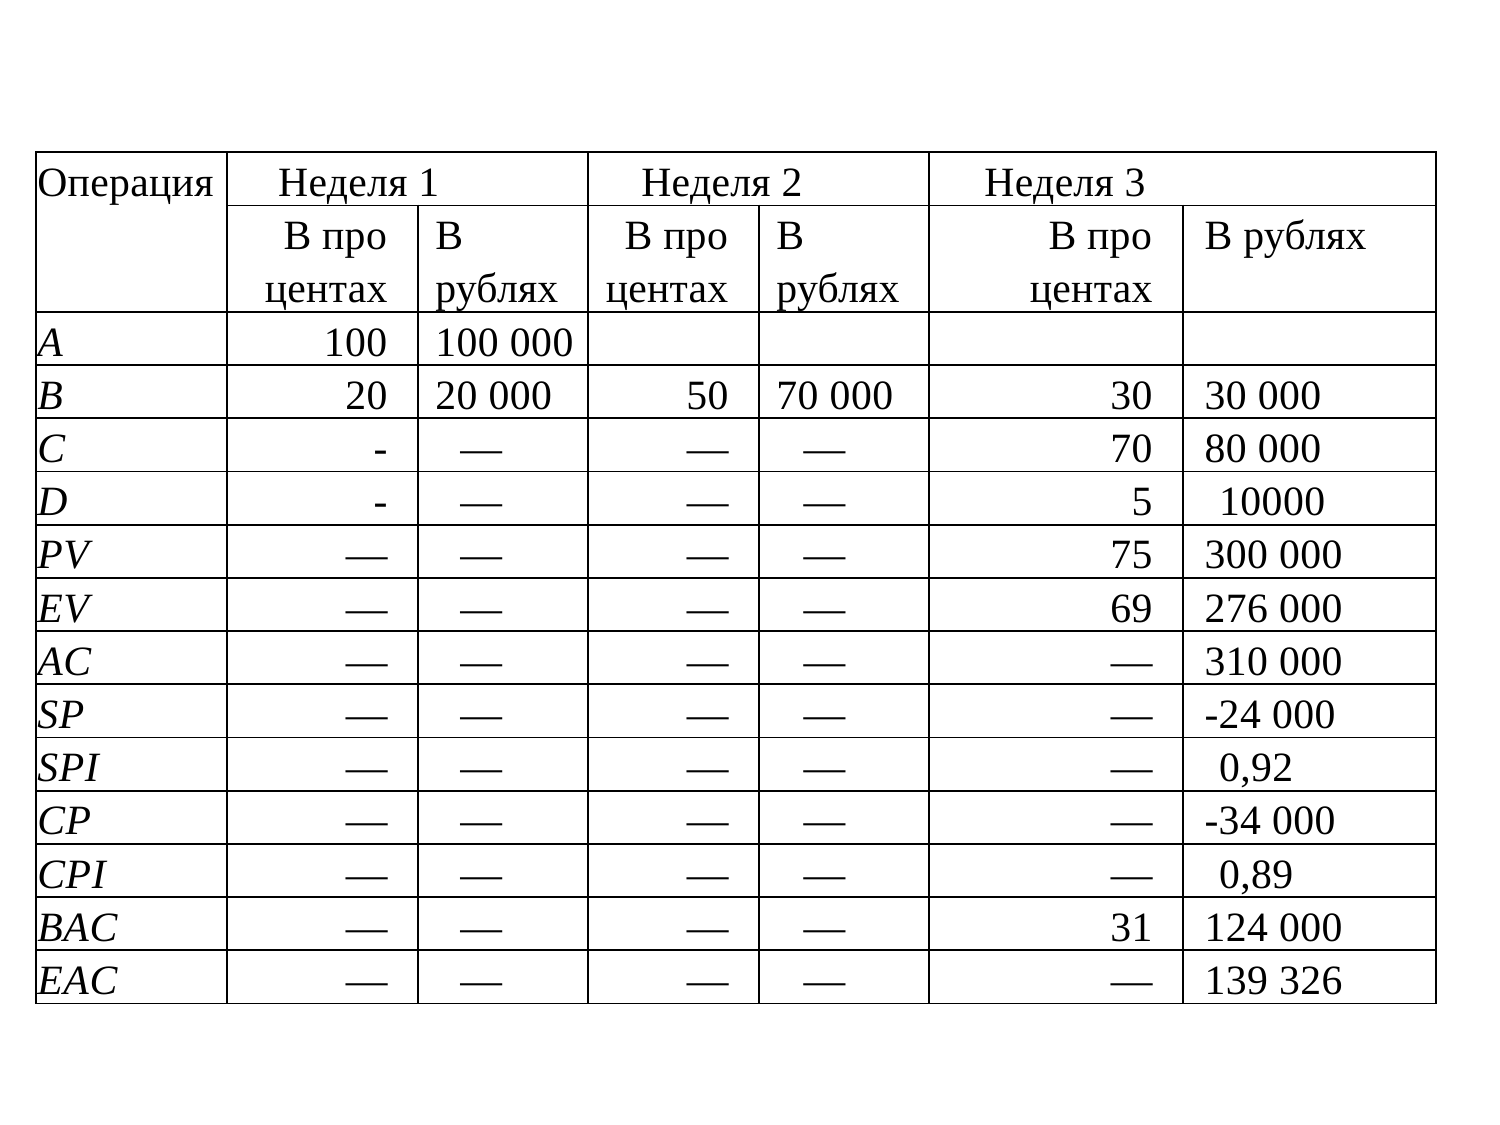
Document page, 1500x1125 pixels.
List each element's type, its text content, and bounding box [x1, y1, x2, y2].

table_cell [930, 313, 1182, 364]
table_cell — [760, 632, 928, 683]
table_cell 5 [930, 472, 1182, 524]
table_cell 310 000 [1184, 632, 1435, 683]
table_cell CP [37, 792, 226, 843]
table_cell — [760, 472, 928, 524]
table_cell — [589, 419, 758, 471]
table_cell В про­центах [589, 206, 758, 311]
table_cell SP [37, 685, 226, 737]
table_cell — [228, 685, 417, 737]
table_cell 100 [228, 313, 417, 364]
table_cell — [589, 632, 758, 683]
table_cell — [930, 792, 1182, 843]
table_cell 20 000 [419, 366, 587, 417]
table_cell — [419, 845, 587, 896]
table_cell — [760, 898, 928, 949]
table_cell 276 000 [1184, 579, 1435, 630]
table_header Неделя 2 [589, 153, 928, 205]
table_cell D [37, 472, 226, 524]
table_cell А [37, 313, 226, 364]
table_cell — [760, 419, 928, 471]
table_cell — [589, 951, 758, 1003]
table_cell BAC [37, 898, 226, 949]
table_cell SPI [37, 738, 226, 790]
table_cell — [760, 792, 928, 843]
table_cell — [760, 951, 928, 1003]
table_cell — [930, 685, 1182, 737]
table_cell 69 [930, 579, 1182, 630]
table_cell — [419, 632, 587, 683]
table_cell — [589, 792, 758, 843]
table_cell — [228, 632, 417, 683]
table_cell — [228, 951, 417, 1003]
table_cell — [589, 845, 758, 896]
table_cell — [589, 579, 758, 630]
table_cell 80 000 [1184, 419, 1435, 471]
table_cell — [589, 685, 758, 737]
table_cell В [37, 366, 226, 417]
table_cell [589, 313, 758, 364]
table_cell — [589, 526, 758, 577]
table_cell — [228, 526, 417, 577]
table_cell — [930, 738, 1182, 790]
table_cell — [228, 738, 417, 790]
table_cell — [419, 738, 587, 790]
table_cell AC [37, 632, 226, 683]
table_cell [760, 313, 928, 364]
table_cell 70 [930, 419, 1182, 471]
table_cell - [228, 419, 417, 471]
table_cell 10000 [1184, 472, 1435, 524]
table_header Неделя 3 [930, 153, 1435, 205]
table_cell — [419, 472, 587, 524]
table_cell — [930, 845, 1182, 896]
table_cell 100 000 [419, 313, 587, 364]
table_cell 300 000 [1184, 526, 1435, 577]
table_cell 0,92 [1184, 738, 1435, 790]
table_cell — [760, 845, 928, 896]
table_cell 30 [930, 366, 1182, 417]
table_cell CPI [37, 845, 226, 896]
table_cell — [228, 792, 417, 843]
table_cell 50 [589, 366, 758, 417]
table_cell — [589, 472, 758, 524]
table_cell — [760, 579, 928, 630]
table_cell 30 000 [1184, 366, 1435, 417]
table_header Неделя 1 [228, 153, 587, 205]
table_cell В рублях [760, 206, 928, 311]
table_cell — [228, 898, 417, 949]
table_cell -34 000 [1184, 792, 1435, 843]
table_cell — [419, 526, 587, 577]
table_cell PV [37, 526, 226, 577]
table_cell — [419, 419, 587, 471]
table_cell — [760, 526, 928, 577]
table_cell В про­центах [228, 206, 417, 311]
table_cell В про­центах [930, 206, 1182, 311]
table_cell В рублях [419, 206, 587, 311]
table_cell — [930, 951, 1182, 1003]
table_header Опе­рация [37, 153, 226, 311]
table_cell В рублях [1184, 206, 1435, 311]
table_cell 20 [228, 366, 417, 417]
table_cell EAC [37, 951, 226, 1003]
table_cell - [228, 472, 417, 524]
table_cell 31 [930, 898, 1182, 949]
table_cell — [760, 685, 928, 737]
table_cell — [228, 845, 417, 896]
table_cell 139 326 [1184, 951, 1435, 1003]
table_cell — [760, 738, 928, 790]
table_cell — [930, 632, 1182, 683]
table_cell EV [37, 579, 226, 630]
table_cell С [37, 419, 226, 471]
table_cell [1184, 313, 1435, 364]
table_cell — [589, 898, 758, 949]
table_cell — [228, 579, 417, 630]
table_cell — [419, 792, 587, 843]
table_cell — [419, 951, 587, 1003]
table_cell 0,89 [1184, 845, 1435, 896]
table_cell — [419, 685, 587, 737]
table_cell — [419, 898, 587, 949]
table_cell 70 000 [760, 366, 928, 417]
table_cell — [419, 579, 587, 630]
table_cell 75 [930, 526, 1182, 577]
table_cell — [589, 738, 758, 790]
table_cell 124 000 [1184, 898, 1435, 949]
table_cell -24 000 [1184, 685, 1435, 737]
